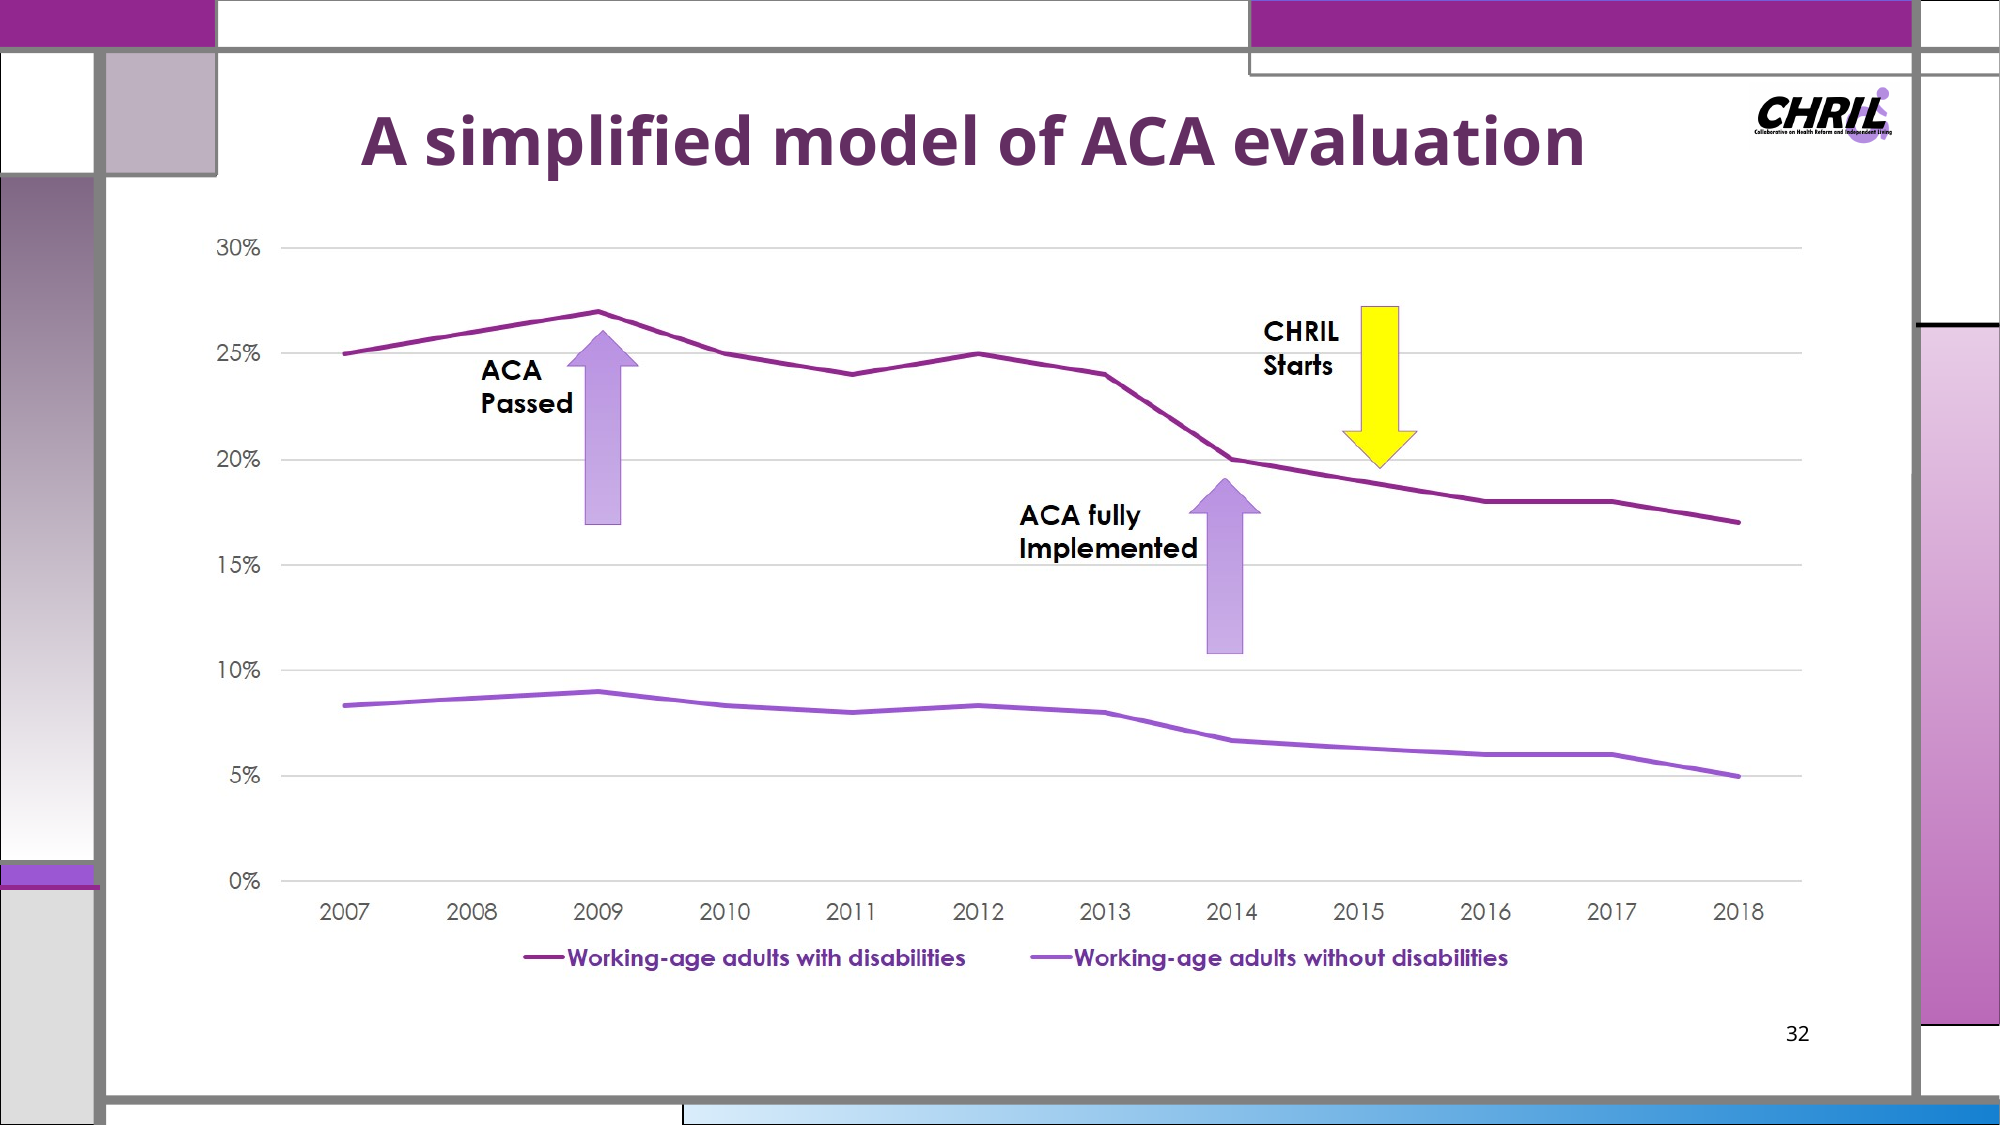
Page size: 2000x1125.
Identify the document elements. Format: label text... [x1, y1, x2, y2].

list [202, 224, 1823, 988]
title A simplified model of ACA evaluation [212, 75, 1738, 188]
slide_number 32 [1662, 1012, 1825, 1058]
picture [1749, 82, 1900, 150]
